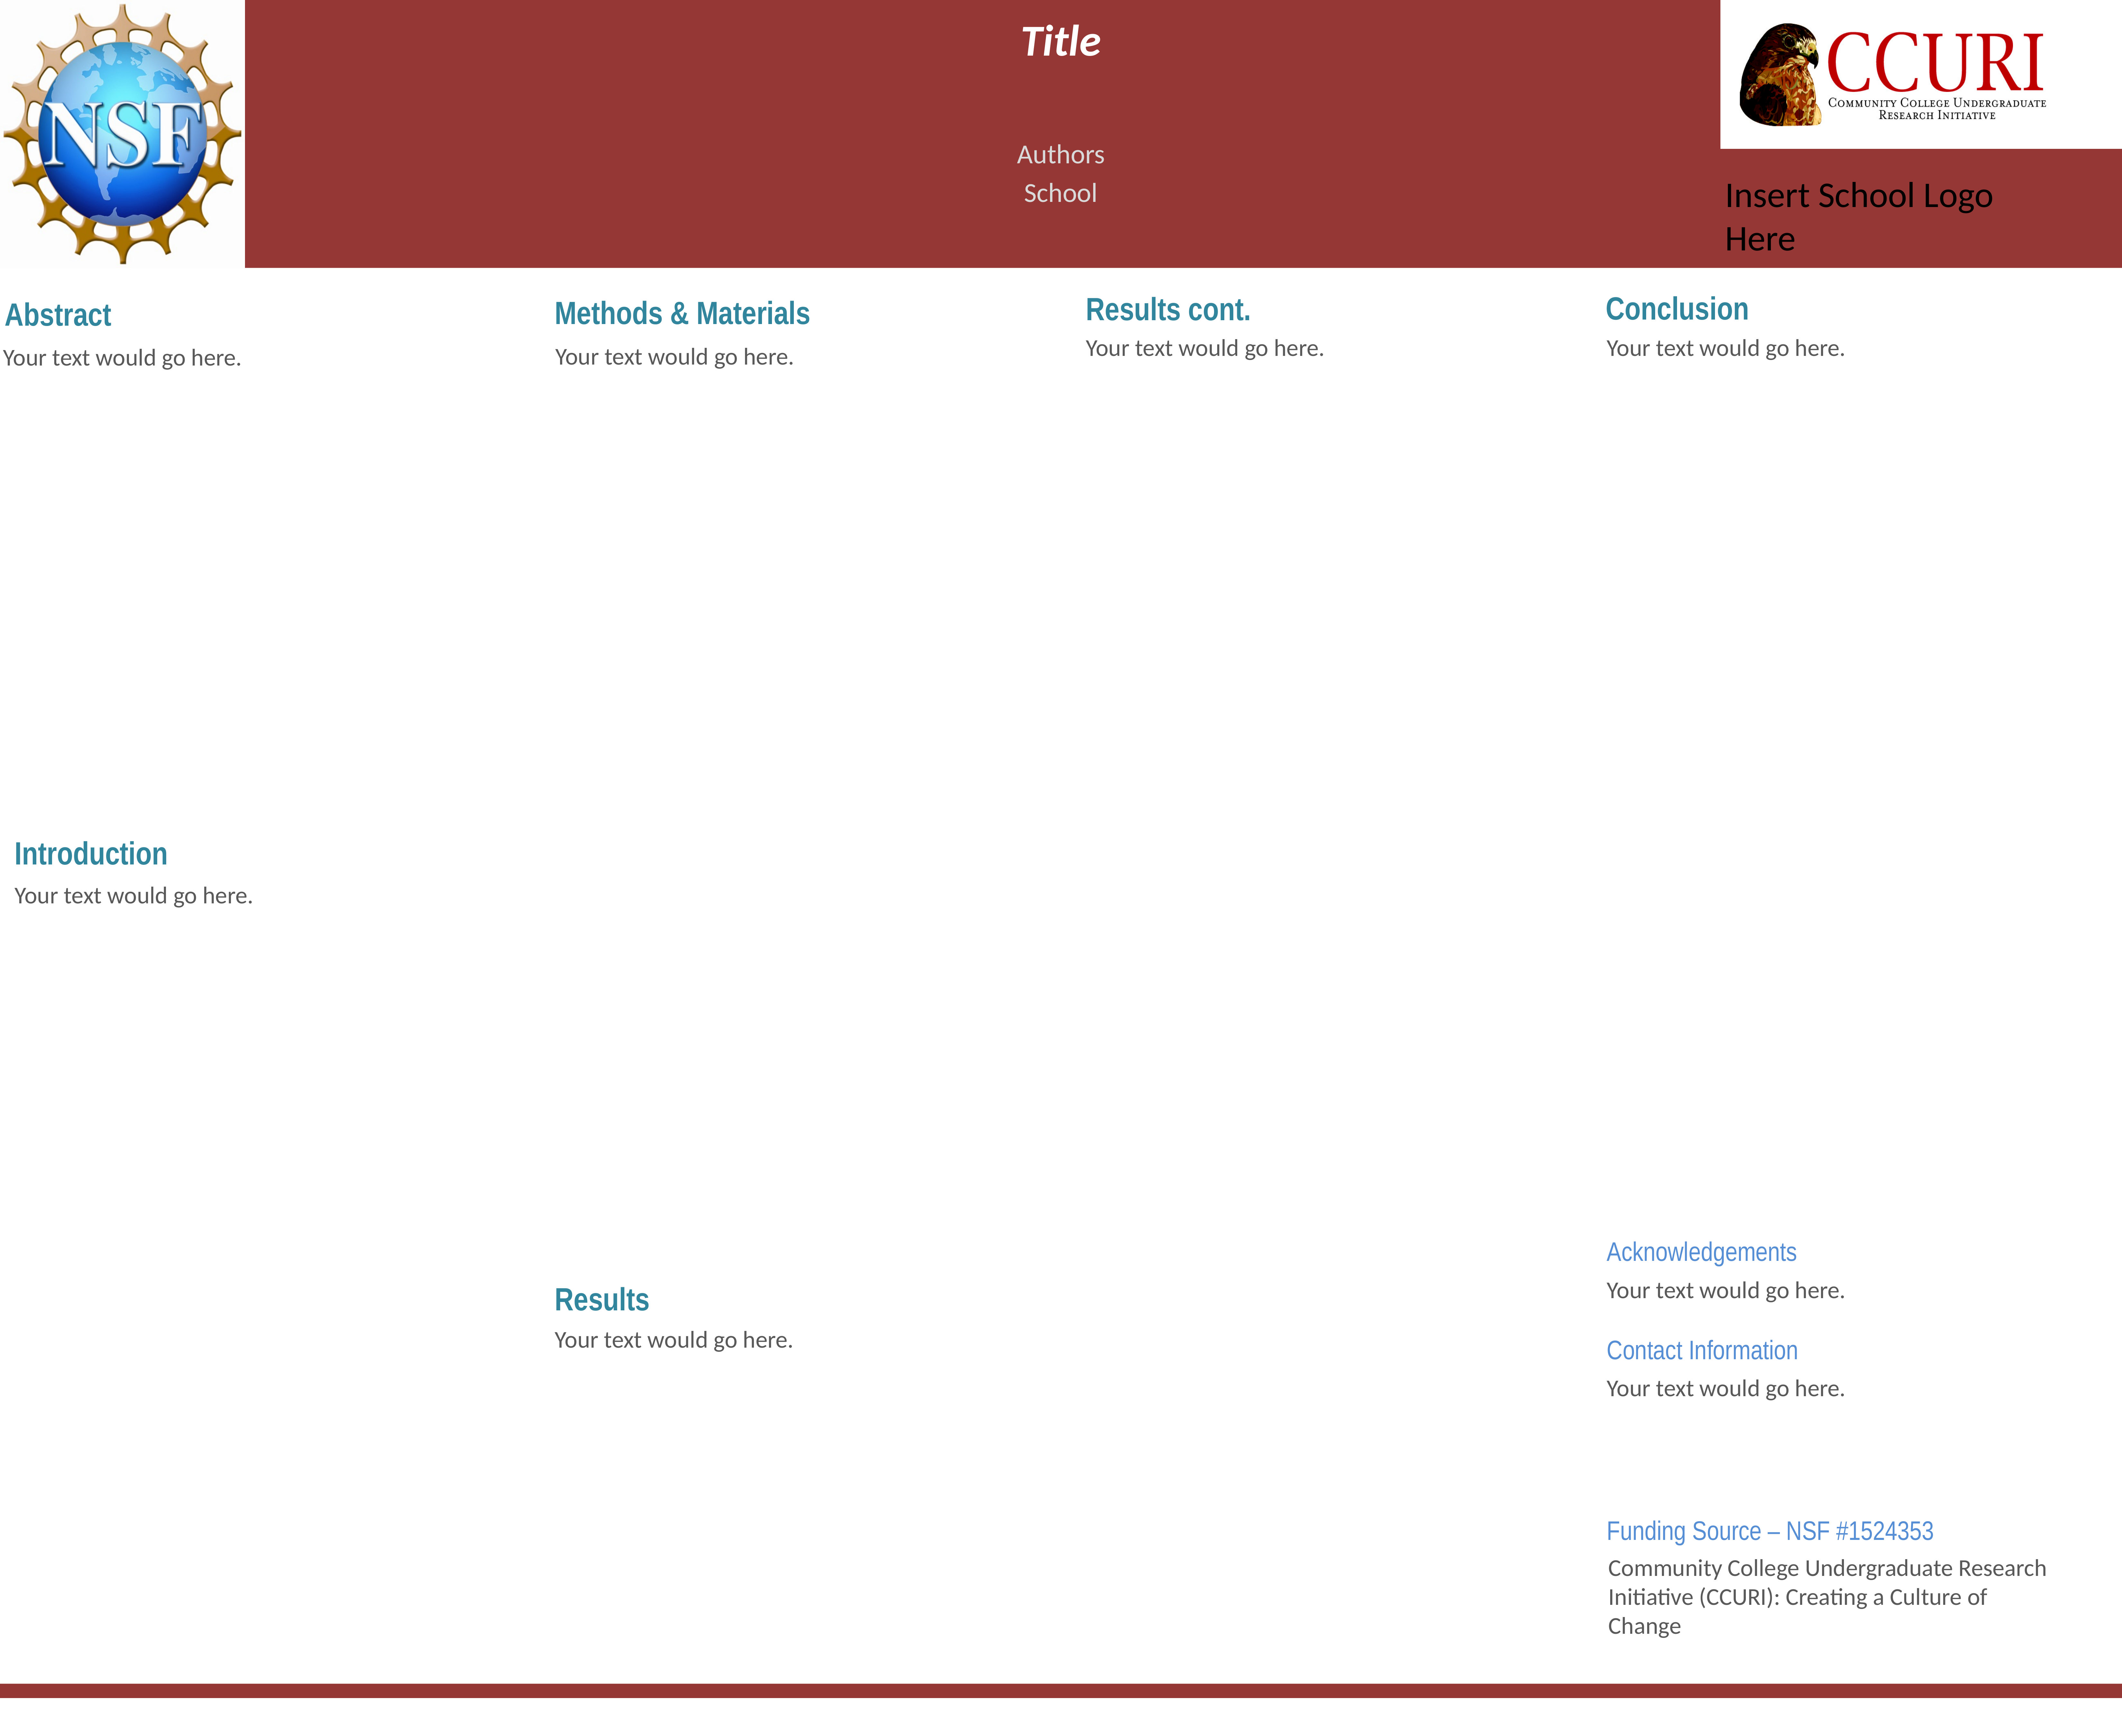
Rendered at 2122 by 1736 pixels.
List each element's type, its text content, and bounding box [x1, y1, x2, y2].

text_box Results cont. [1081, 286, 1548, 329]
picture [0, 0, 245, 268]
text_box Results [550, 1276, 1017, 1319]
list Authors School [246, 124, 2035, 220]
text_box Abstract [0, 291, 467, 335]
text_box Your text would go here. [0, 339, 465, 373]
text_box Your text would go here. [10, 877, 476, 911]
text_box [0, 1683, 2122, 1699]
text_box Your text would go here. [1602, 1271, 2069, 1306]
text_box Conclusion [1601, 285, 2068, 329]
text_box Contact Information [1602, 1330, 2069, 1367]
text_box Your text would go here. [1602, 1370, 2069, 1404]
text_box Community College Undergraduate Research Initiative (CCURI): Creating a Culture of Change [1604, 1550, 2071, 1641]
text_box Your text would go here. [1602, 330, 2069, 364]
text_box Your text would go here. [550, 1321, 1017, 1355]
text_box Methods & Materials [550, 290, 1017, 333]
picture [1720, 0, 2122, 149]
text_box Acknowledgements [1602, 1232, 2069, 1269]
text_box Insert School Logo Here [1720, 168, 2071, 260]
text_box Your text would go here. [1081, 330, 1548, 364]
text_box [246, 151, 2122, 268]
text_box Your text would go here. [550, 338, 1018, 372]
text_box Funding Source – NSF #1524353 [1602, 1511, 2069, 1548]
list Title [246, 0, 1719, 124]
text_box Introduction [10, 830, 476, 874]
